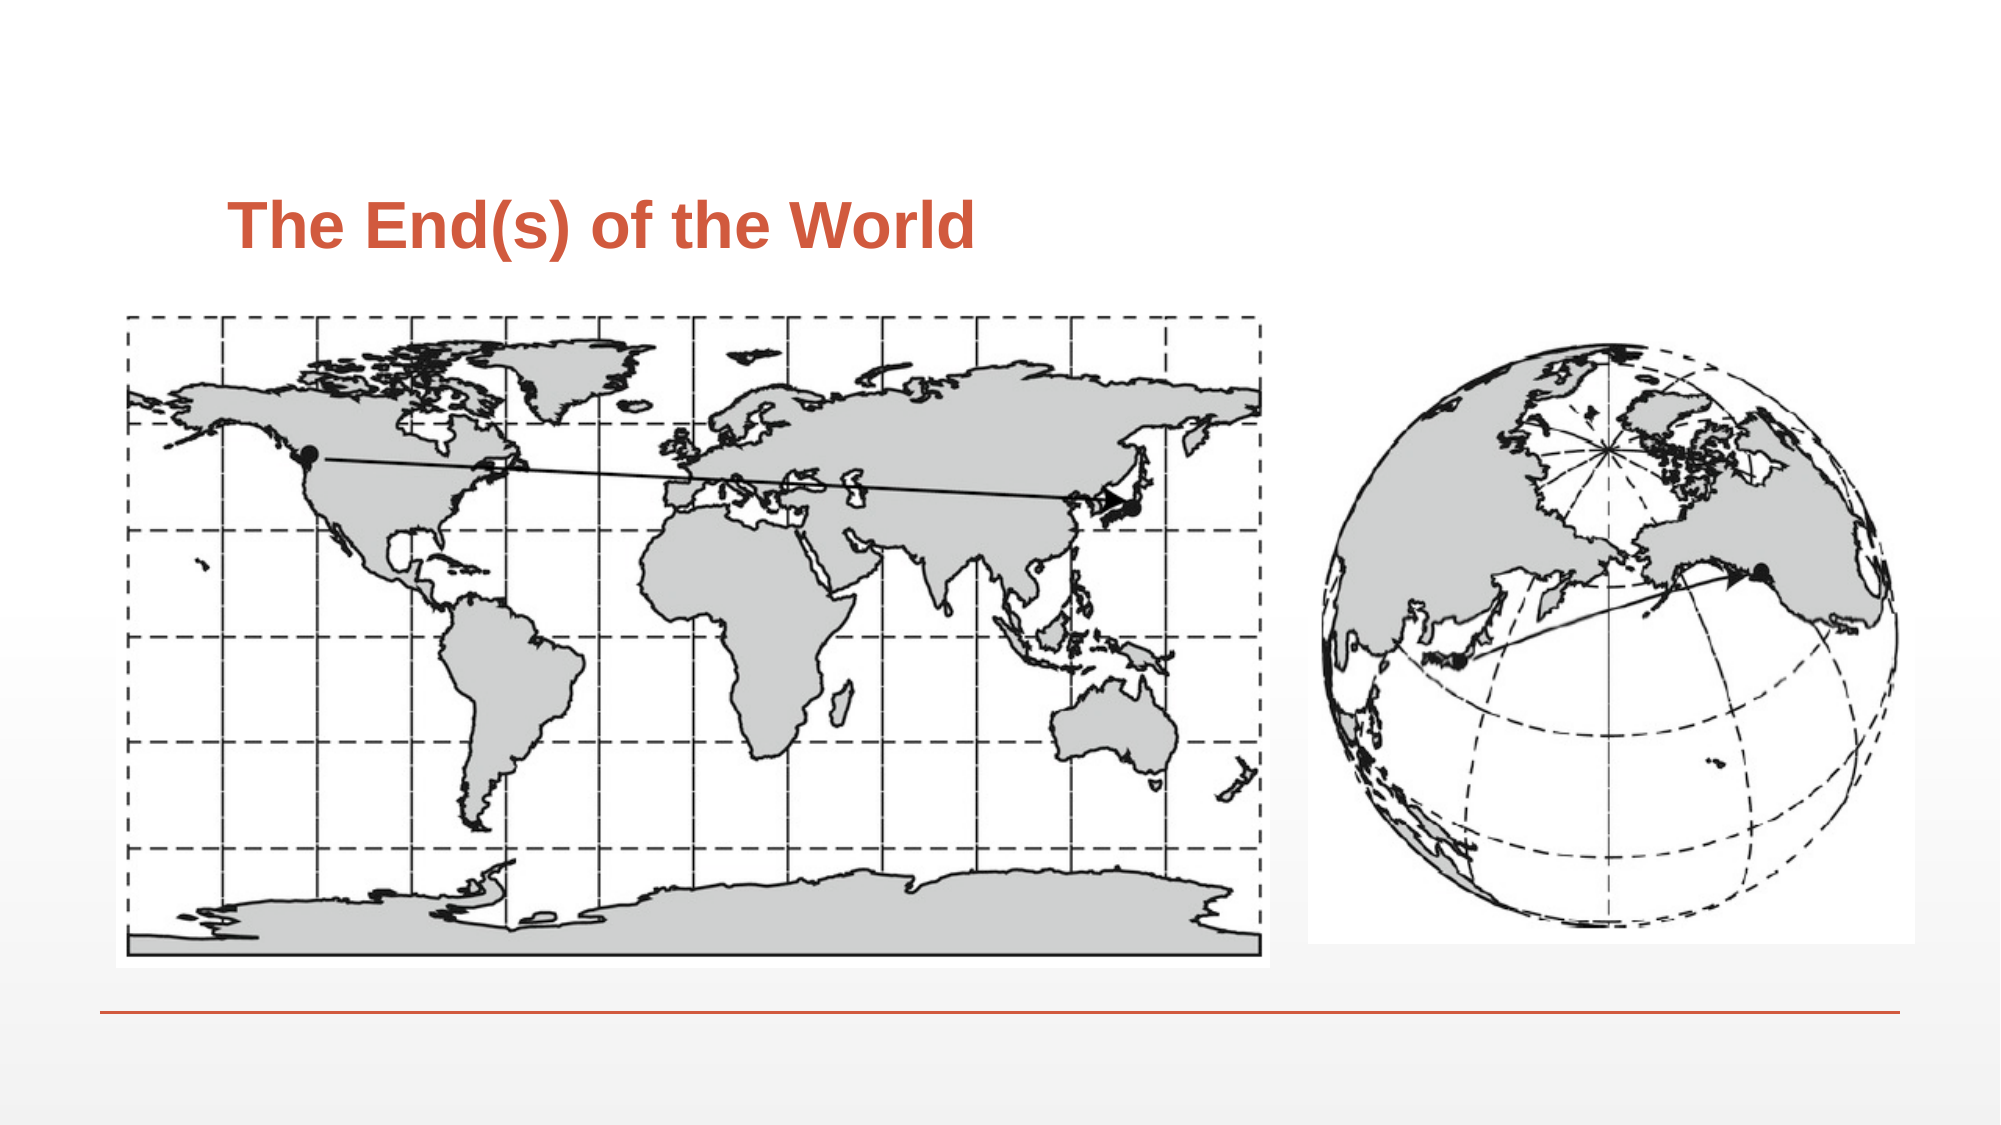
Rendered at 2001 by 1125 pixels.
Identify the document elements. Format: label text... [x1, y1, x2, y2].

picture [116, 307, 1270, 968]
picture [1308, 331, 1915, 944]
title The End(s) of the World [212, 82, 1788, 271]
